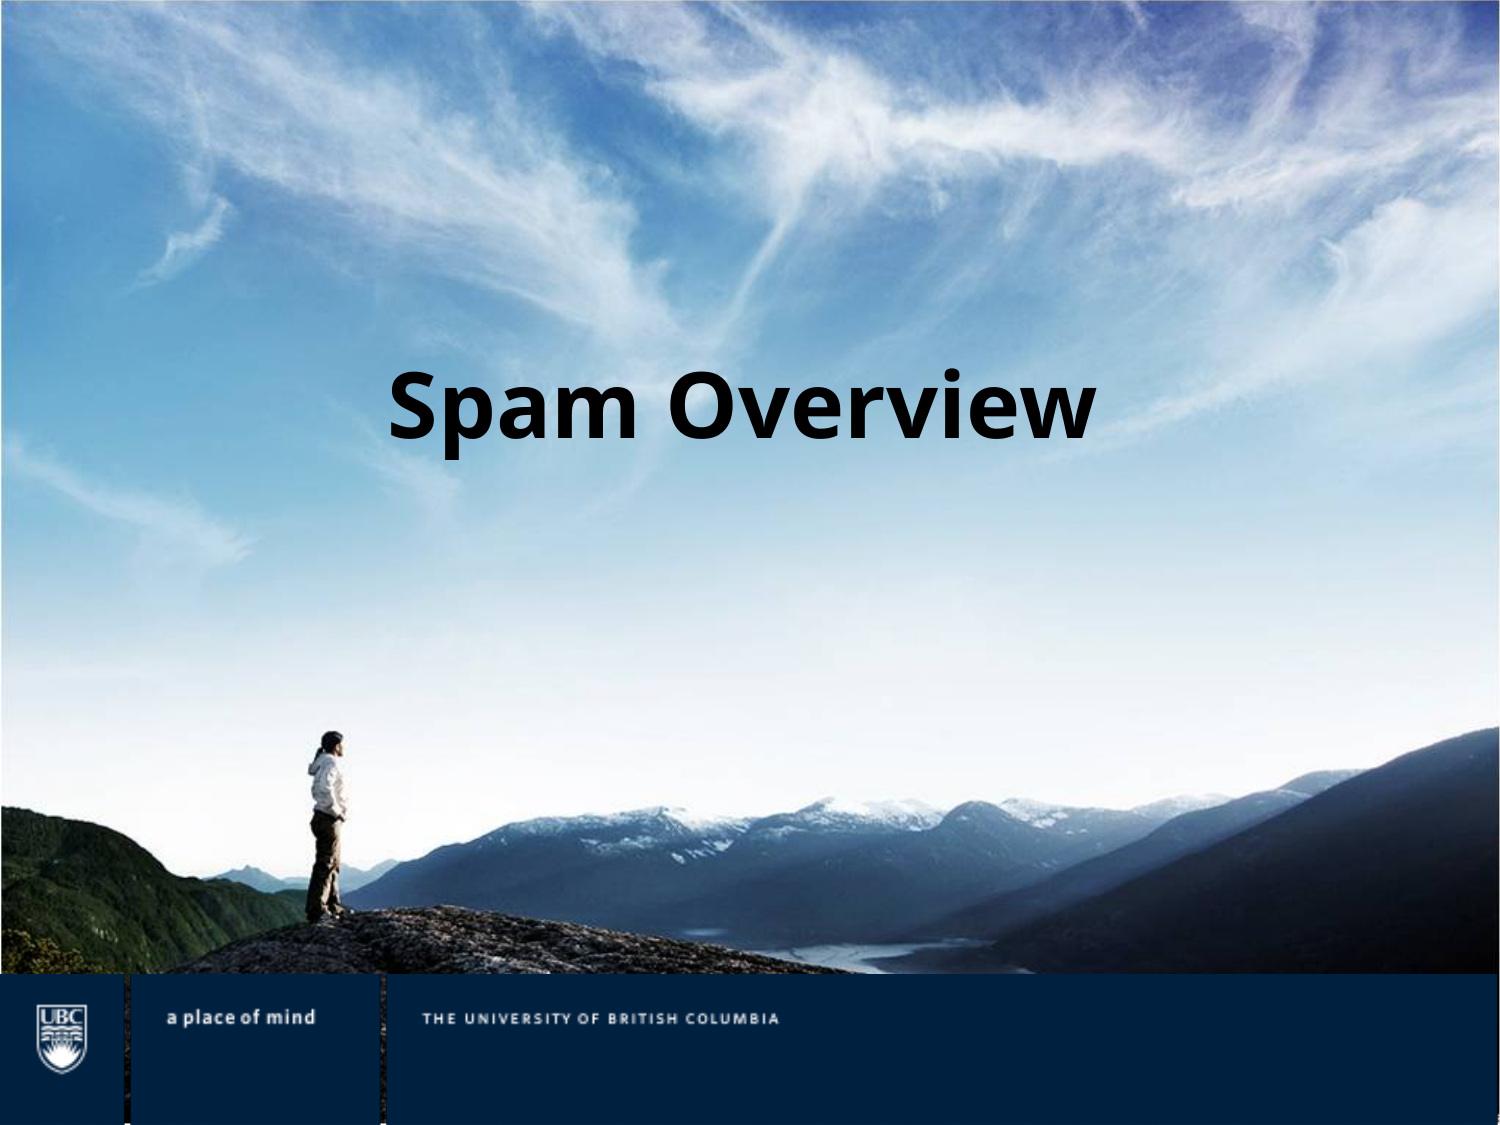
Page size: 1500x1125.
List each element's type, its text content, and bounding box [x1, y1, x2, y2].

title Spam Overview [105, 281, 1381, 523]
picture [0, 0, 1500, 1125]
